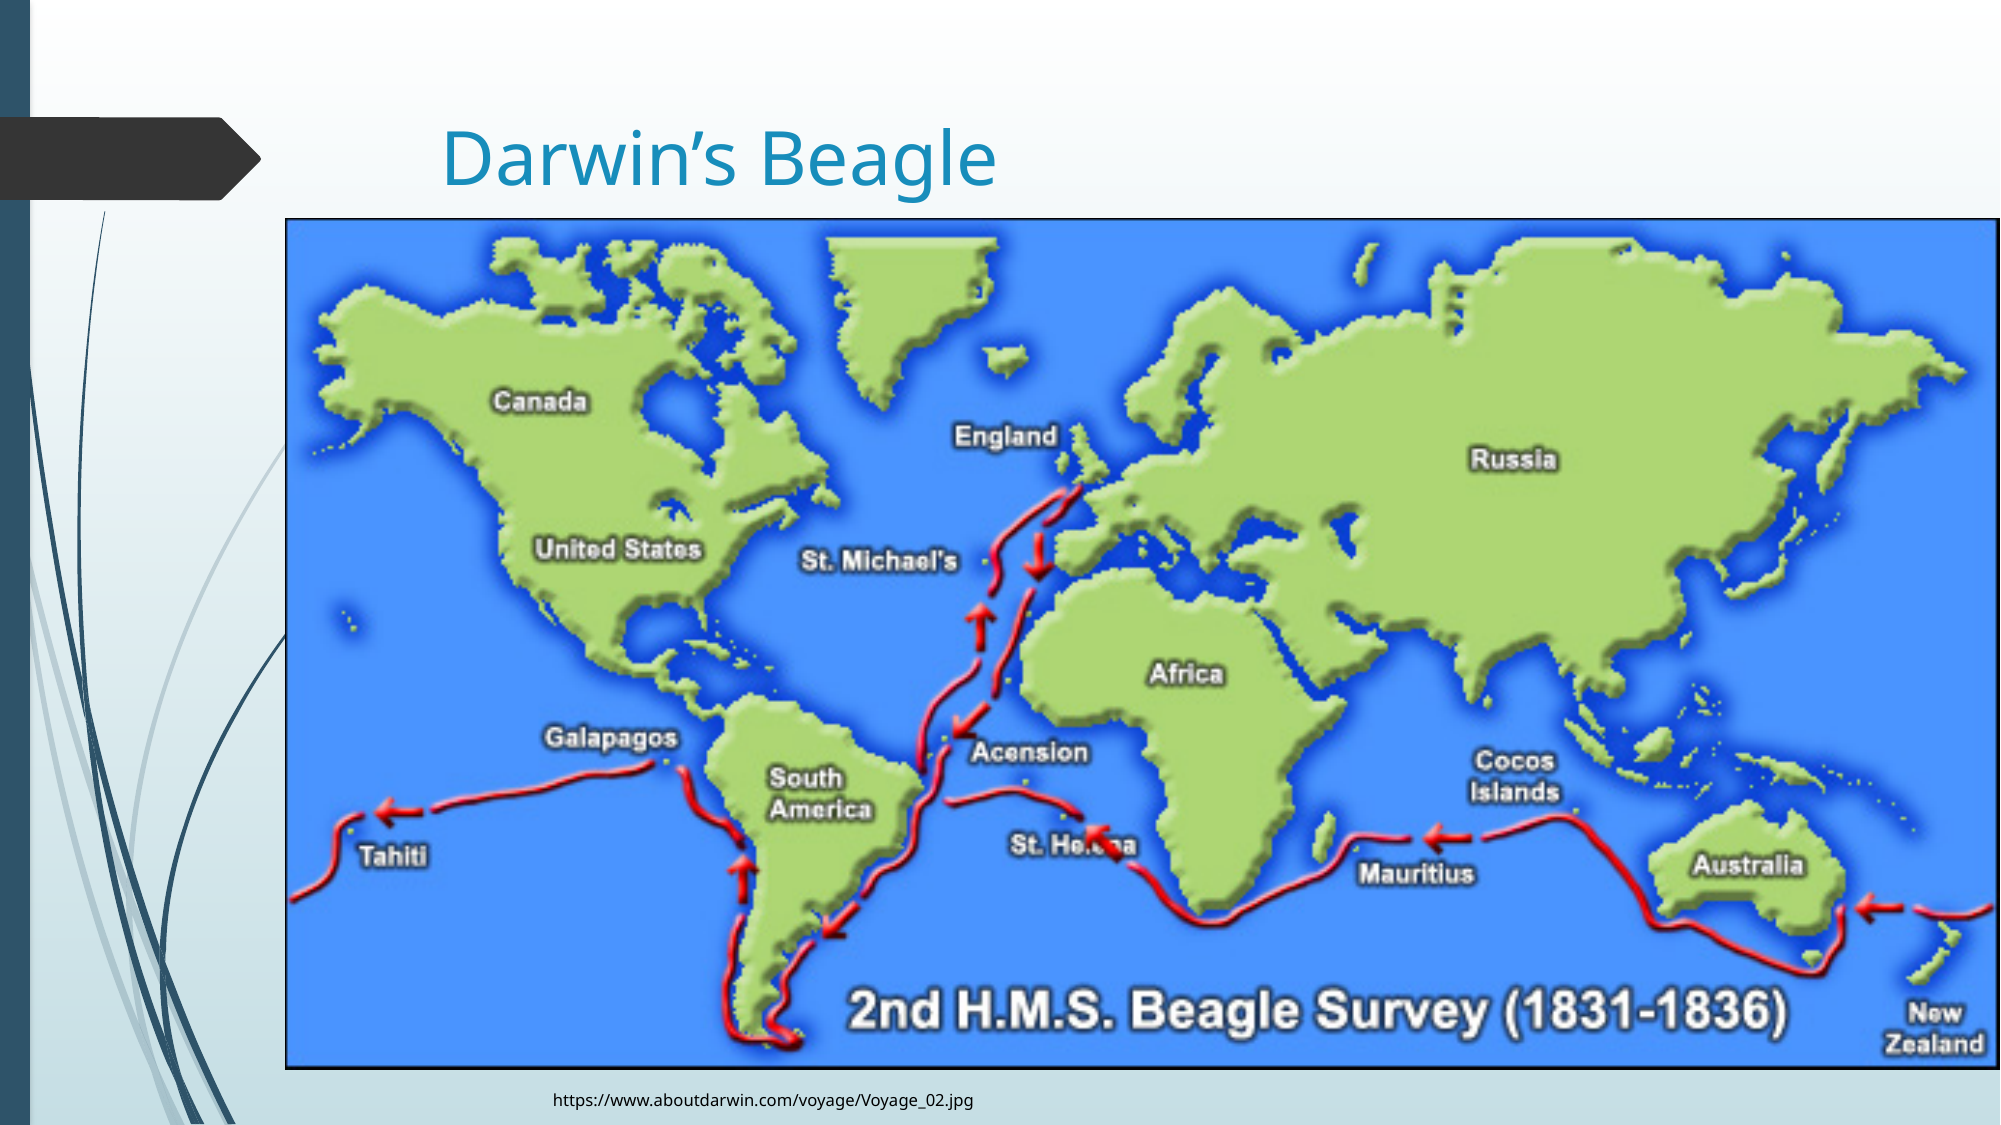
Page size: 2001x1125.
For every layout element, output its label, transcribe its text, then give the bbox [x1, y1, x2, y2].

title Darwin’s Beagle [425, 102, 1888, 218]
text_box https://www.aboutdarwin.com/voyage/Voyage_02.jpg [538, 1082, 2000, 1118]
picture [285, 218, 2000, 1071]
